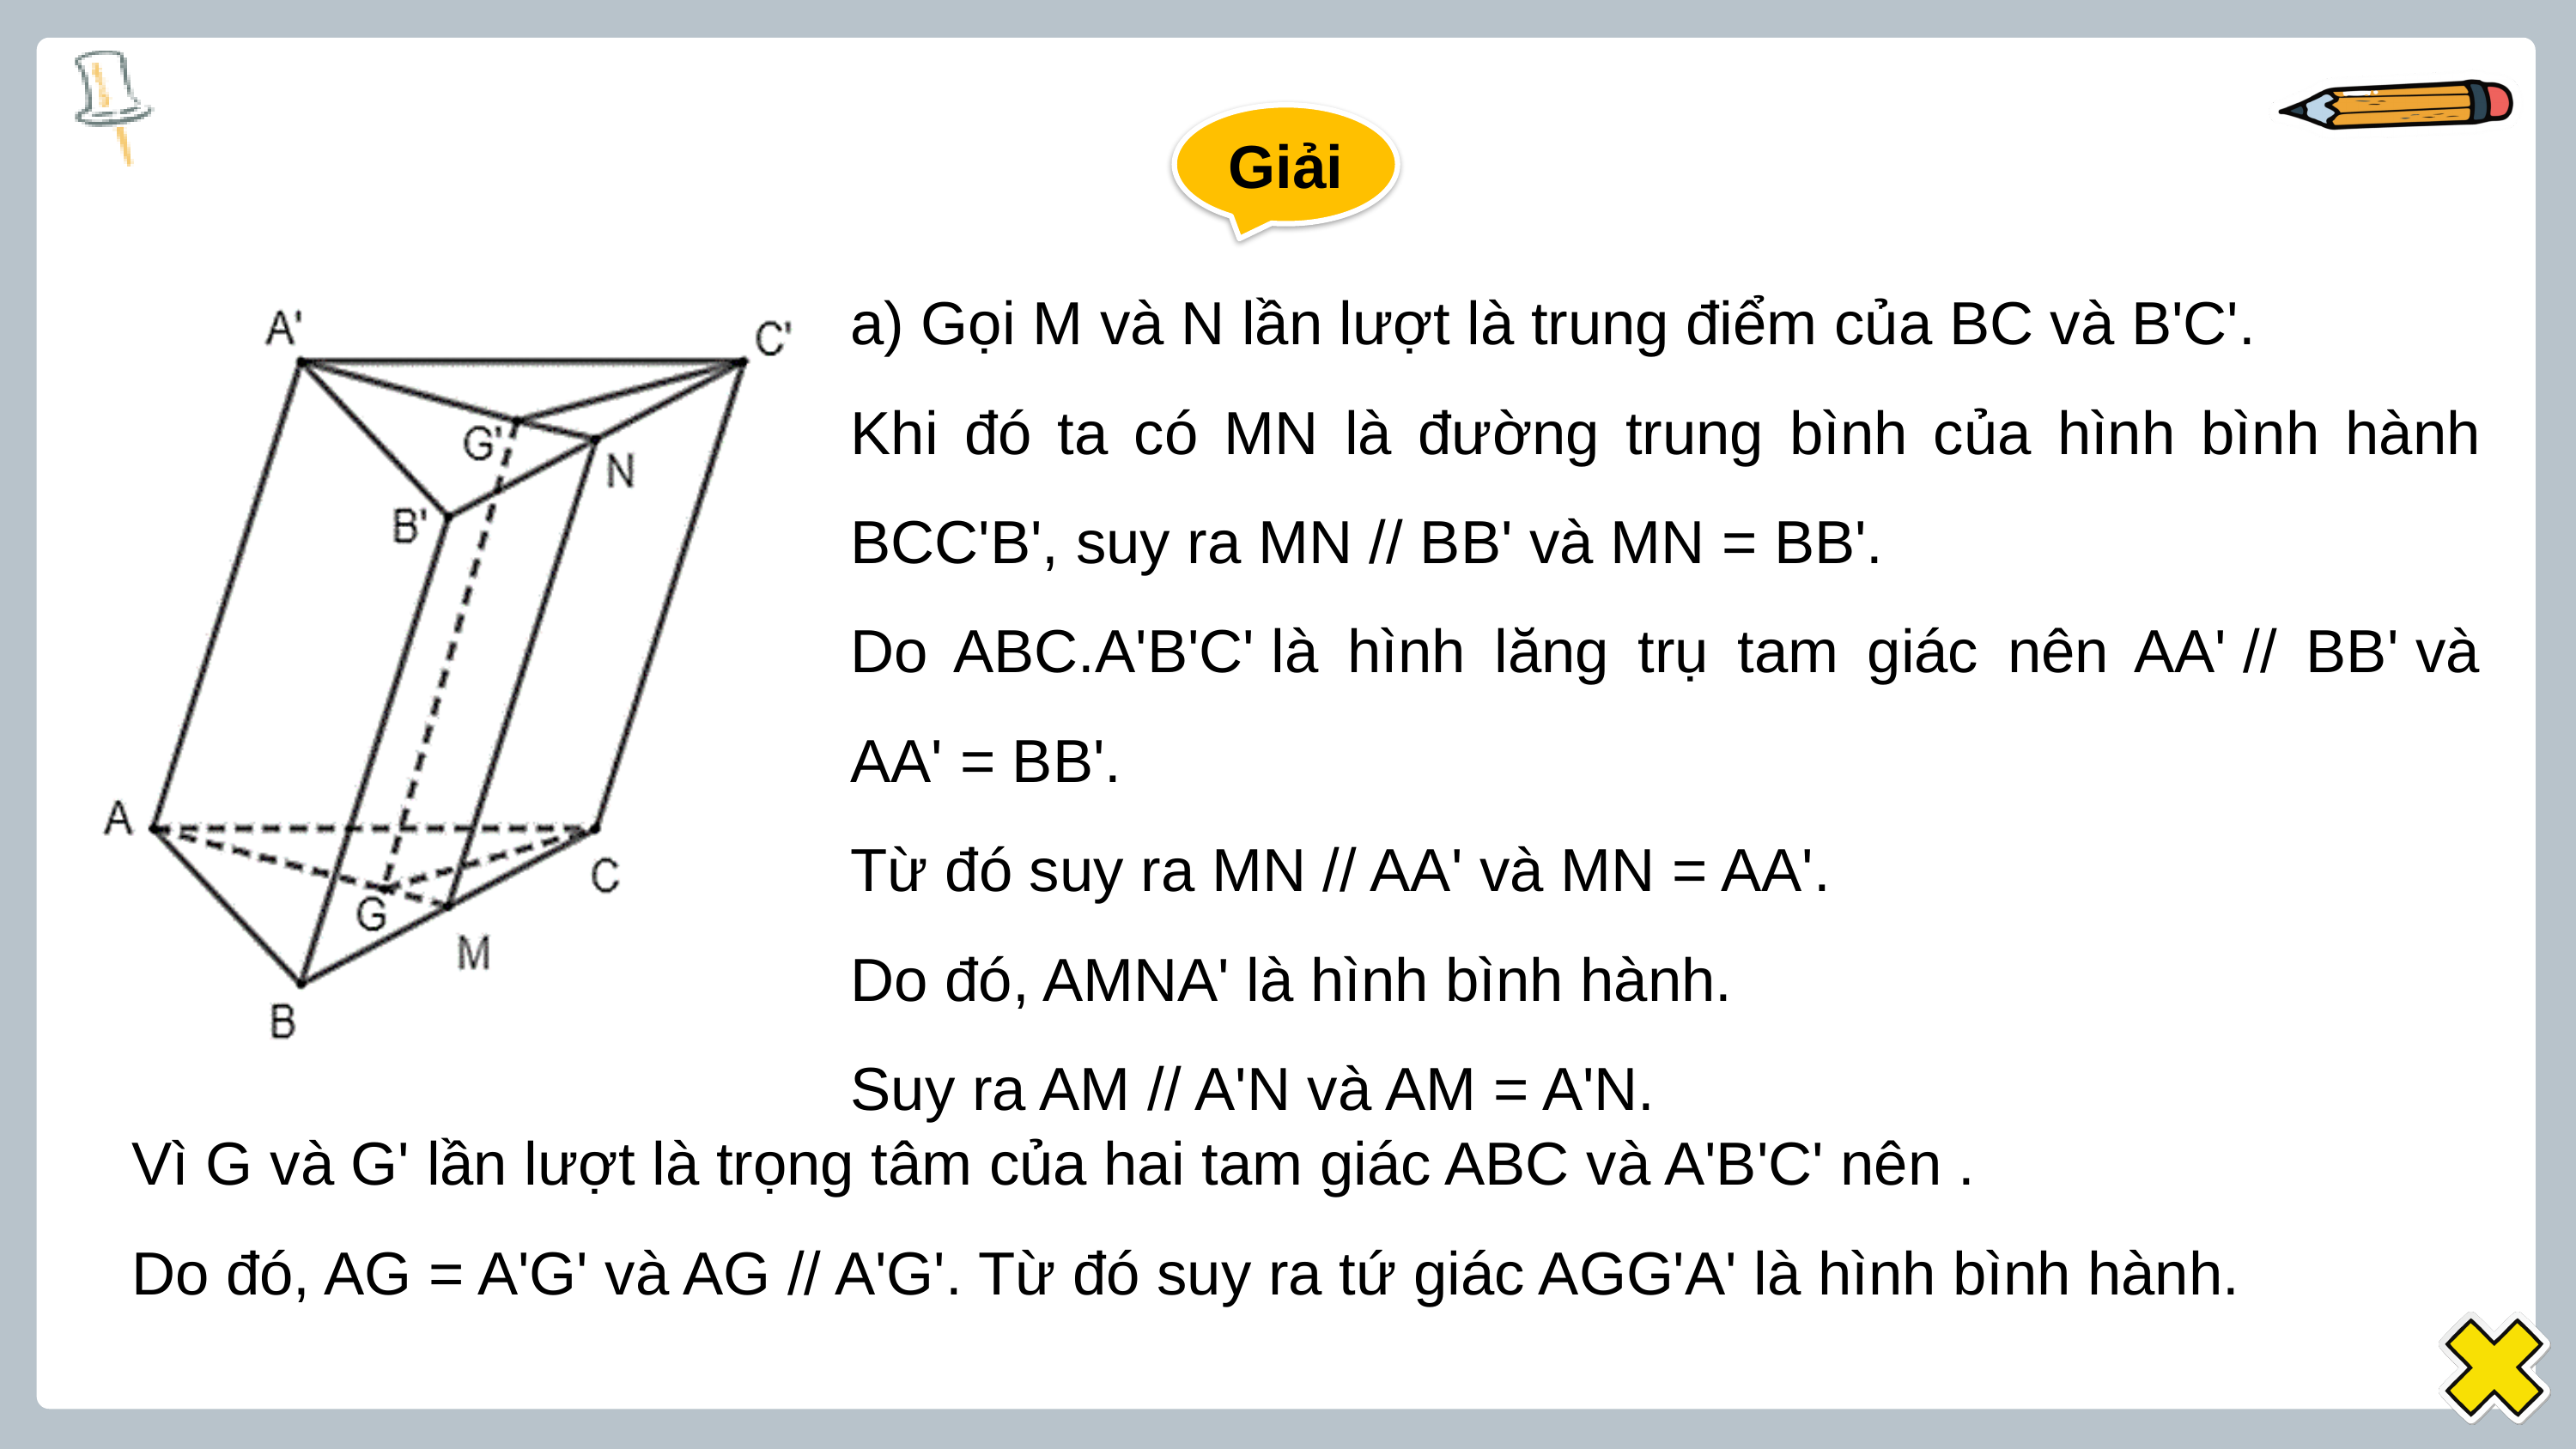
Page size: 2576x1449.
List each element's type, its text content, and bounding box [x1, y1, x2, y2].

picture [2438, 1312, 2551, 1425]
text_box [36, 37, 2536, 1410]
text_box a) Gọi M và N lần lượt là trung điểm của BC và B'C'. Khi đó ta có MN là đường trung bình của hình bình hành BCC'B', suy ra MN // BB' và MN = BB'. Do ABC.A'B'C' là hình lăng trụ tam giác nên AA' // BB' và AA' = BB'. Từ đó suy ra MN // AA' và MN = AA'. Do đó, AMNA' là hình bình hành. Suy ra AM // A'N và AM = A'N. [837, 241, 2495, 1129]
picture [2263, 0, 2537, 242]
picture [79, 298, 823, 1058]
text_box [75, 51, 155, 167]
text_box Giải [1171, 102, 1400, 241]
